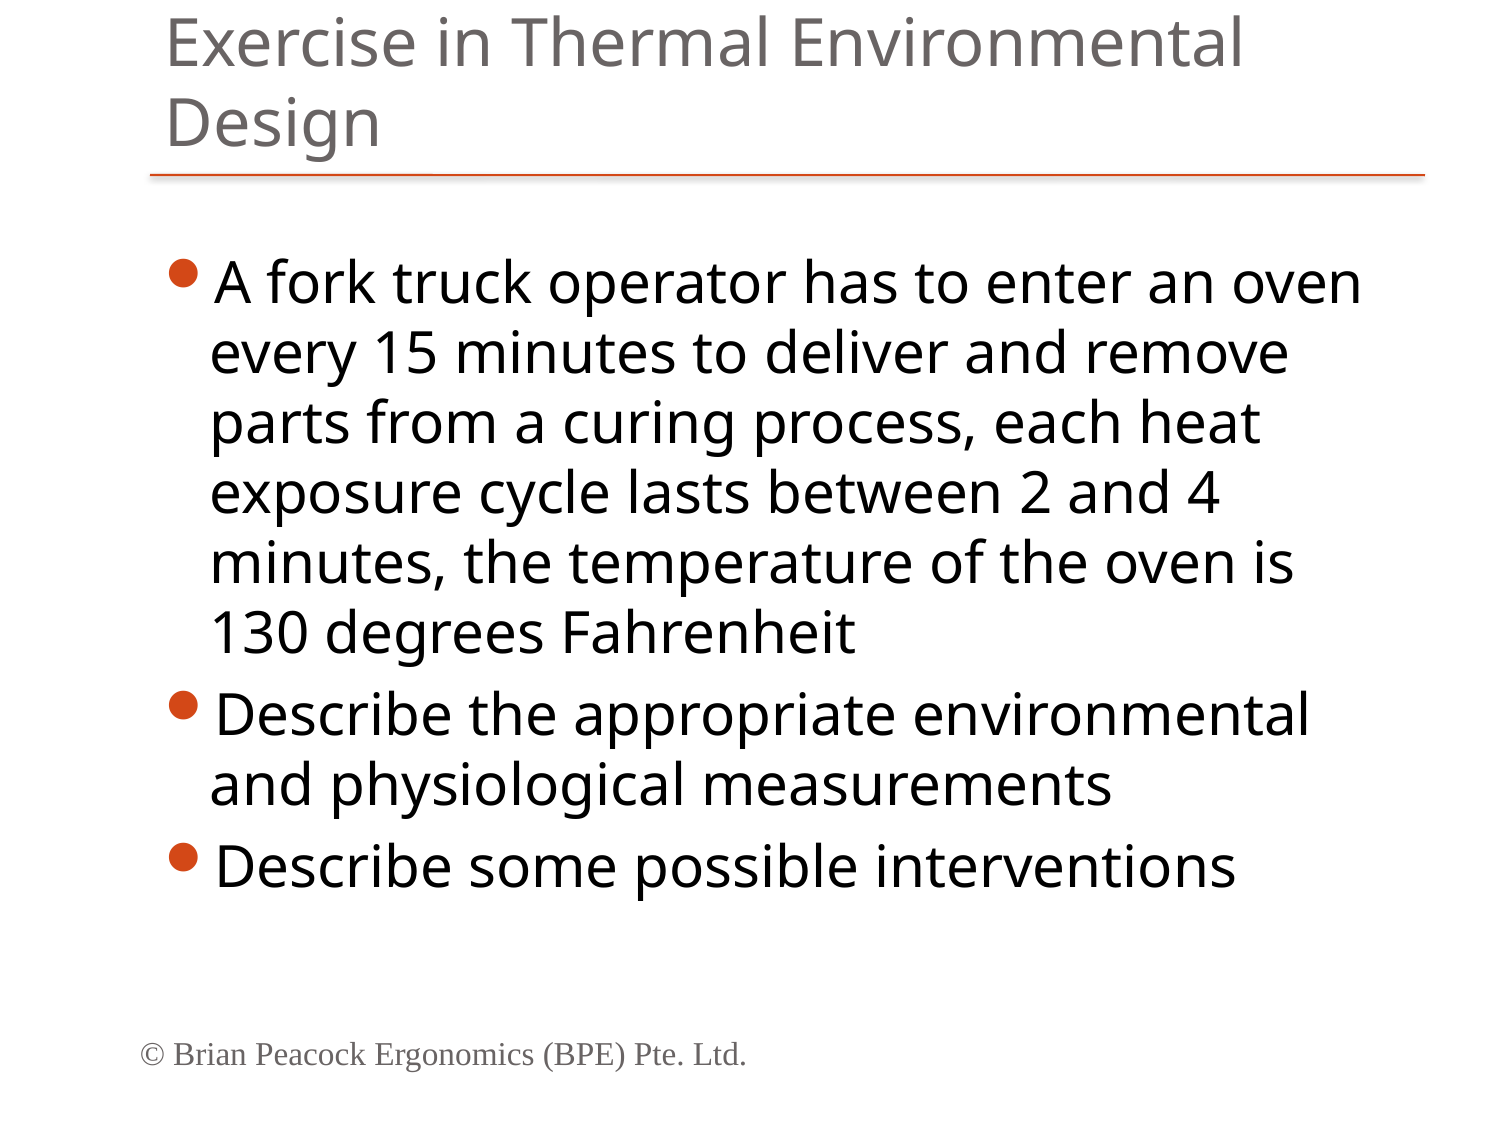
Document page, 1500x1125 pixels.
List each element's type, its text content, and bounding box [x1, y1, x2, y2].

footer © Brian Peacock Ergonomics (BPE) Pte. Ltd. [125, 1025, 775, 1100]
title Exercise in Thermal Environmental Design [150, 45, 1425, 175]
list A fork truck operator has to enter an oven every 15 minutes to deliver and remove parts from a curing process, each heat exposure cycle lasts between 2 and 4 minutes, the temperature of the oven is 130 degrees Fahrenheit Describe the appropriate environmental and physiological measurements Describe some possible interventions [150, 237, 1425, 988]
